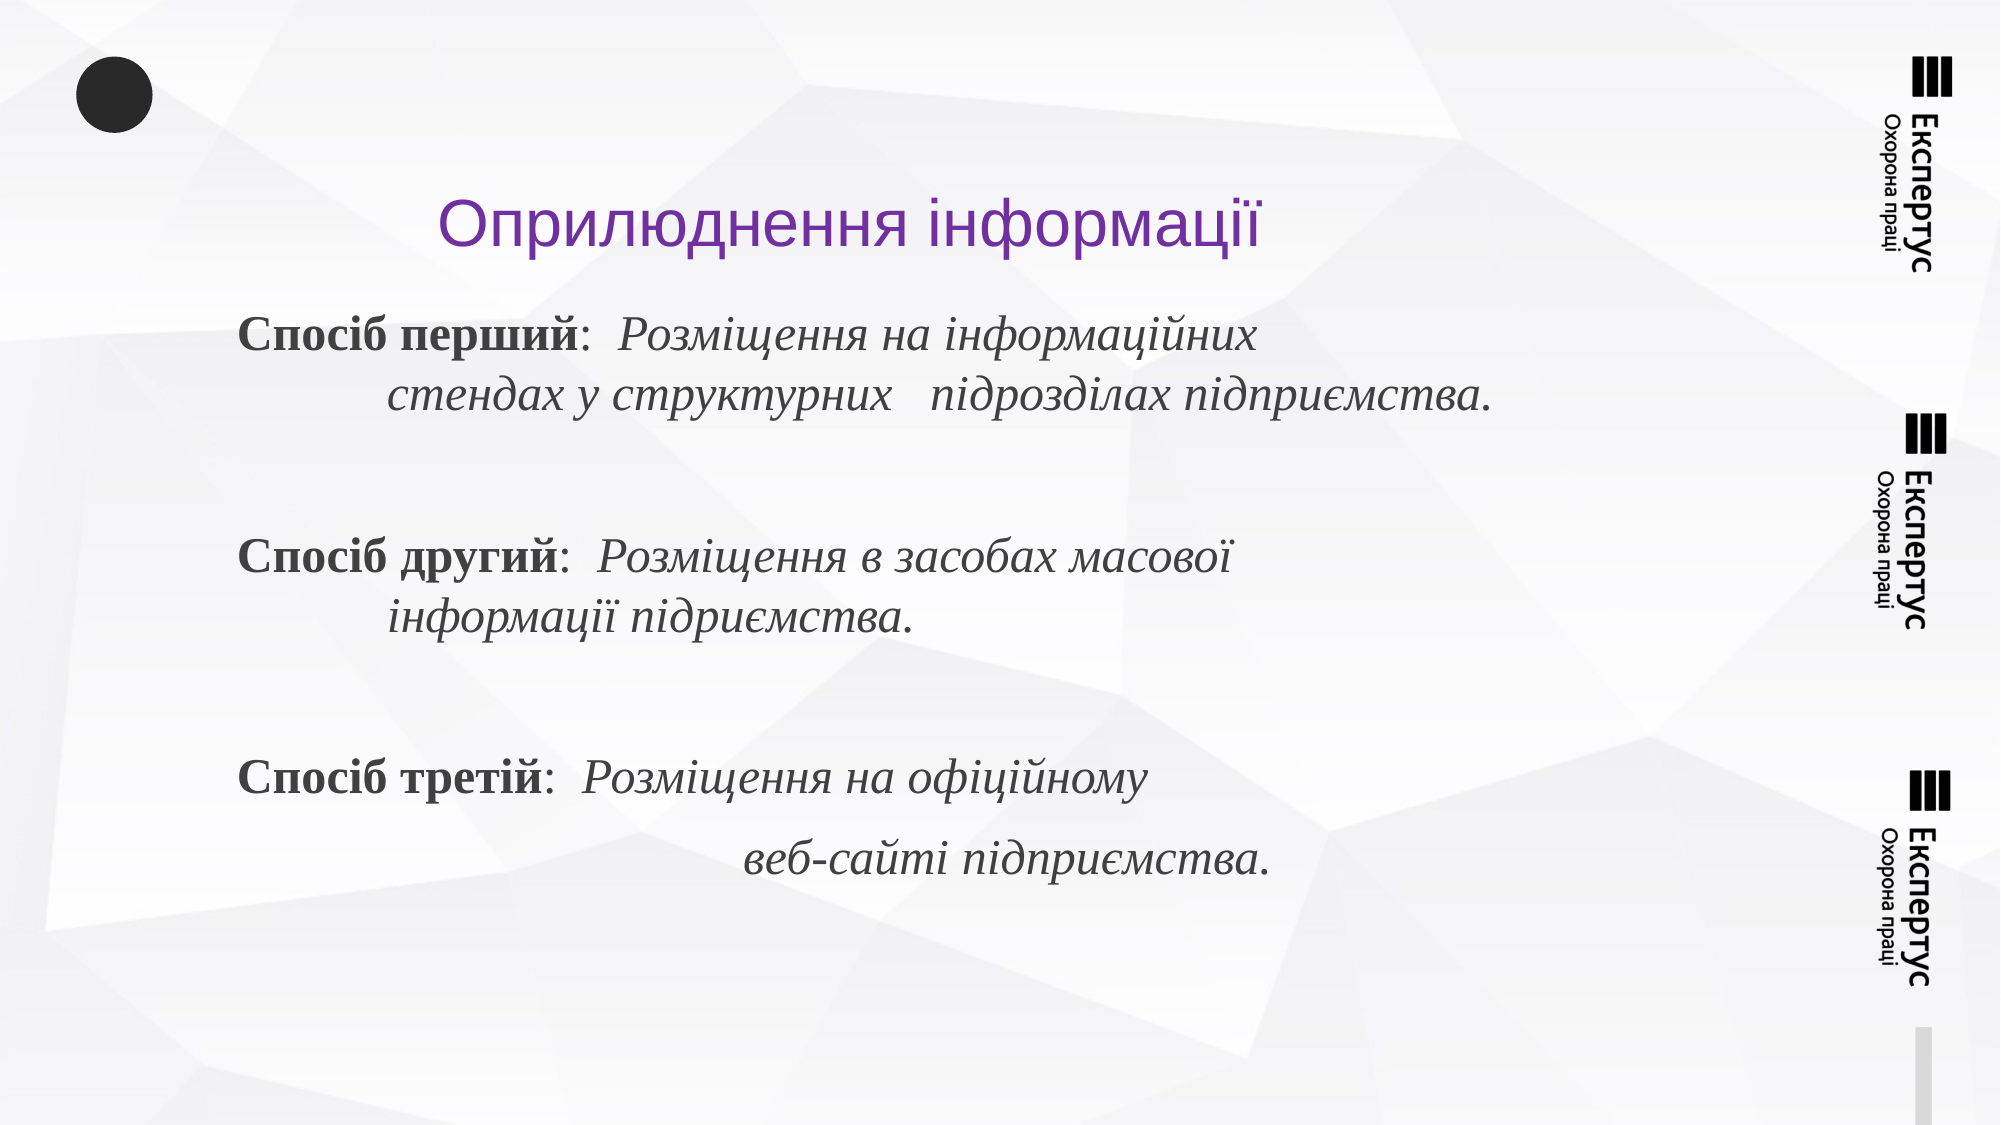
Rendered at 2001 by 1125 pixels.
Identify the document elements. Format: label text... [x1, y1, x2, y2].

list Спосіб перший: Розміщення на інформаційних стендах у структурних підрозділах підприємства. Спосіб другий: Розміщення в засобах масової інформації підриємства. Спосіб третій: Розміщення на офіційному веб-сайті підприємства. [221, 293, 1640, 1007]
picture [0, 0, 2001, 1125]
title Оприлюднення інформації [422, 156, 1877, 374]
